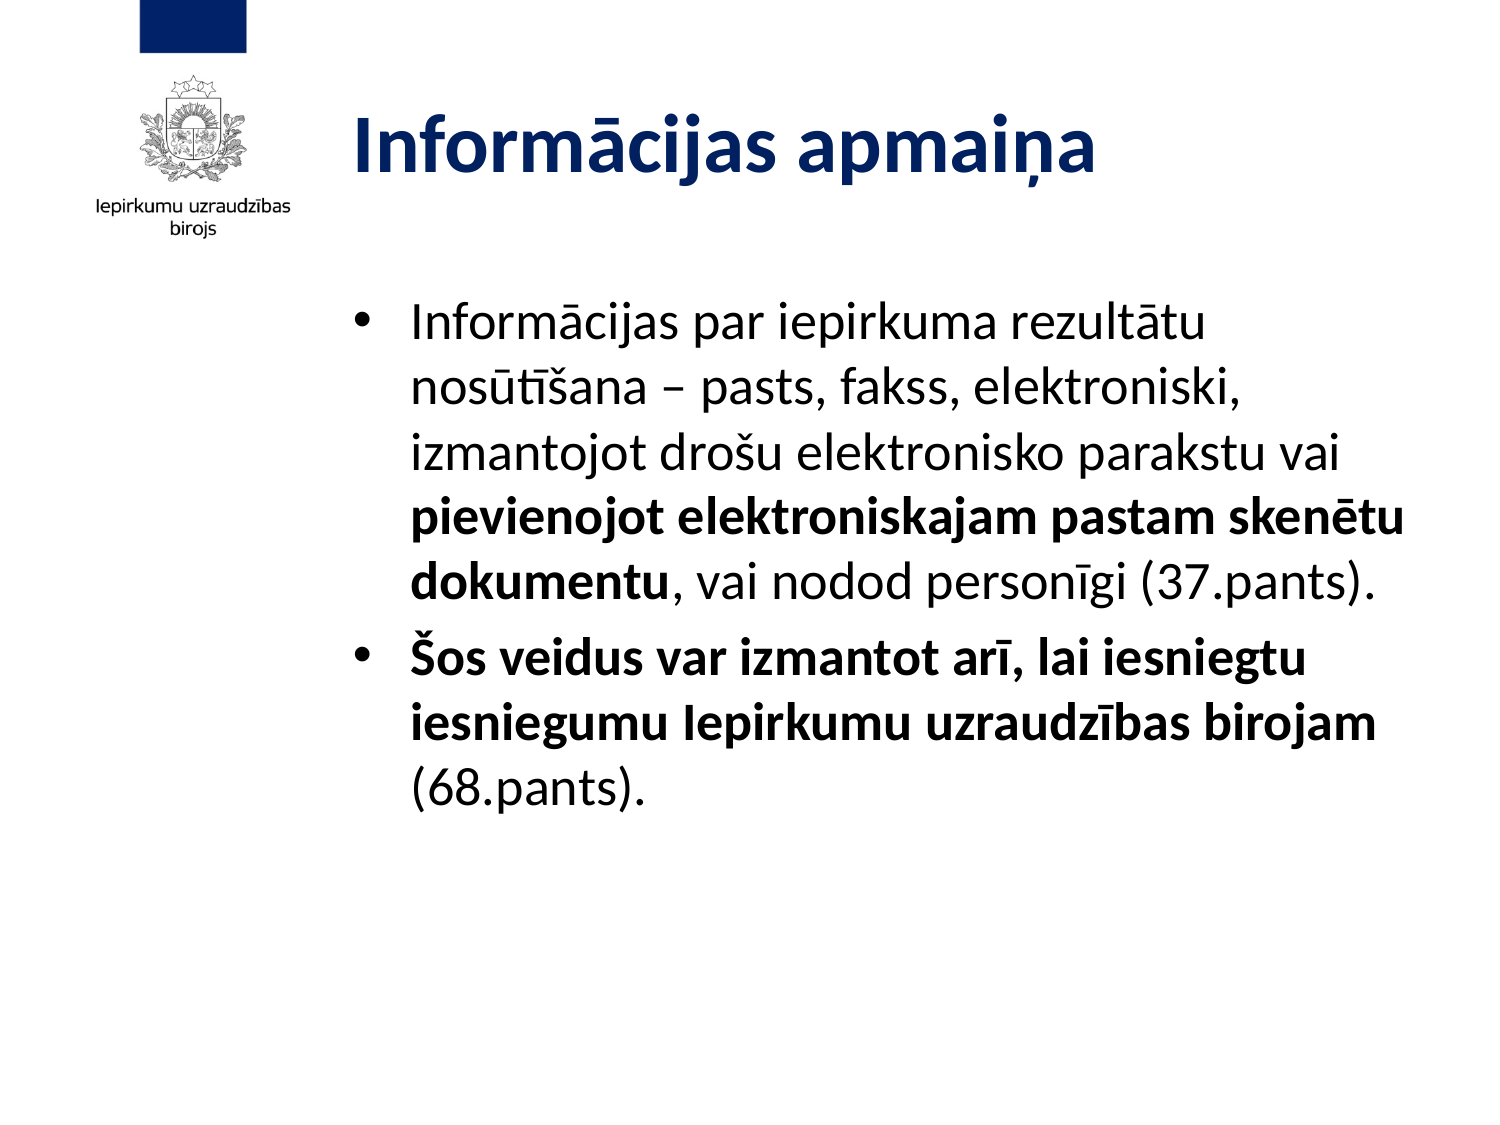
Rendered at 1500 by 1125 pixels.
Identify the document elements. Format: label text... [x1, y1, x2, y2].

title Informācijas apmaiņa [341, 45, 1425, 233]
picture [48, 0, 338, 322]
list Informācijas par iepirkuma rezultātu nosūtīšana – pasts, fakss, elektroniski, izmantojot drošu elektronisko parakstu vai pievienojot elektroniskajam pastam skenētu dokumentu, vai nodod personīgi (37.pants). Šos veidus var izmantot arī, lai iesniegtu iesniegumu Iepirkumu uzraudzības birojam (68.pants). [337, 278, 1425, 1038]
